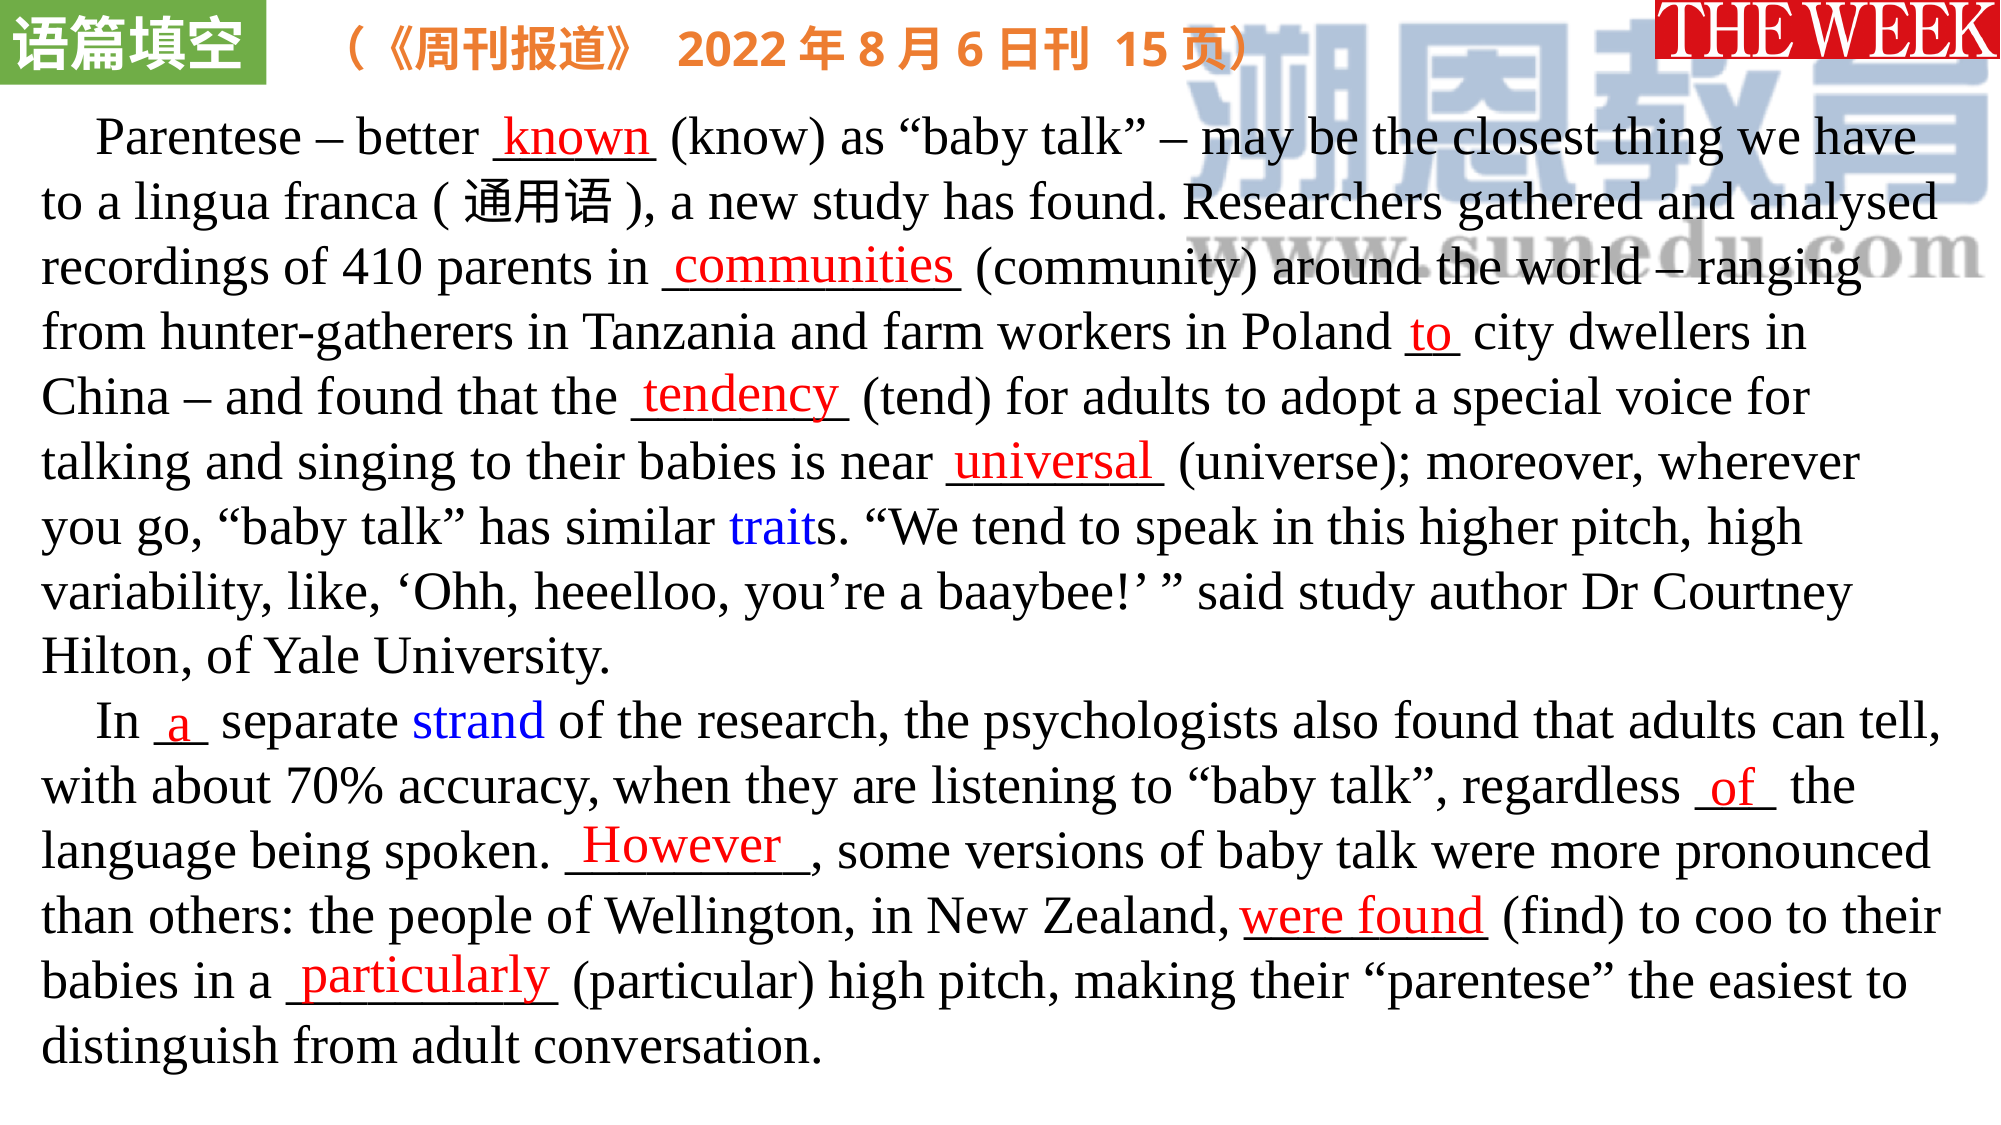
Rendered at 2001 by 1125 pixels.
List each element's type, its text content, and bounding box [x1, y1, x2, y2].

text_box communities [660, 221, 984, 301]
text_box However [568, 800, 797, 881]
text_box Parentese – better ______ (know) as “baby talk” – may be the closest thing we have to a lingua franca (通用语), a new study has found. Researchers gathered and analysed recordings of 410 parents in ___________ (community) around the world – ranging from hunter-gatherers in Tanzania and farm workers in Poland __ city dwellers in China – and found that the ________ (tend) for adults to adopt a special voice for talking and singing to their babies is near ________ (universe); moreover, wherever you go, “baby talk” has similar traits. “We tend to speak in this higher pitch, high variability, like, ‘Ohh, heeelloo, you’re a baaybee!’ ” said study author Dr Courtney Hilton, of Yale University. In __ separate strand of the research, the psychologists also found that adults can tell, with about 70% accuracy, when they are listening to “baby talk”, regardless ___ the language being spoken. _________, some versions of baby talk were more pronounced than others: the people of Wellington, in New Zealand, _________ (find) to coo to their babies in a __________ (particular) high pitch, making their “parentese” the easiest to distinguish from adult conversation. [26, 92, 1963, 1082]
text_box to [1395, 289, 1481, 369]
text_box were found [1224, 871, 1500, 952]
text_box 语篇填空 [0, 0, 267, 85]
text_box universal [940, 416, 1169, 497]
text_box of [1695, 744, 1785, 824]
text_box [897, 761, 949, 822]
text_box known [488, 92, 680, 173]
text_box particularly [286, 931, 580, 1012]
text_box a [153, 680, 221, 761]
text_box tendency [629, 349, 869, 430]
picture [1183, 0, 2000, 278]
text_box （《周刊报道》 2022年8月6日刊 15页） [303, 10, 1416, 83]
